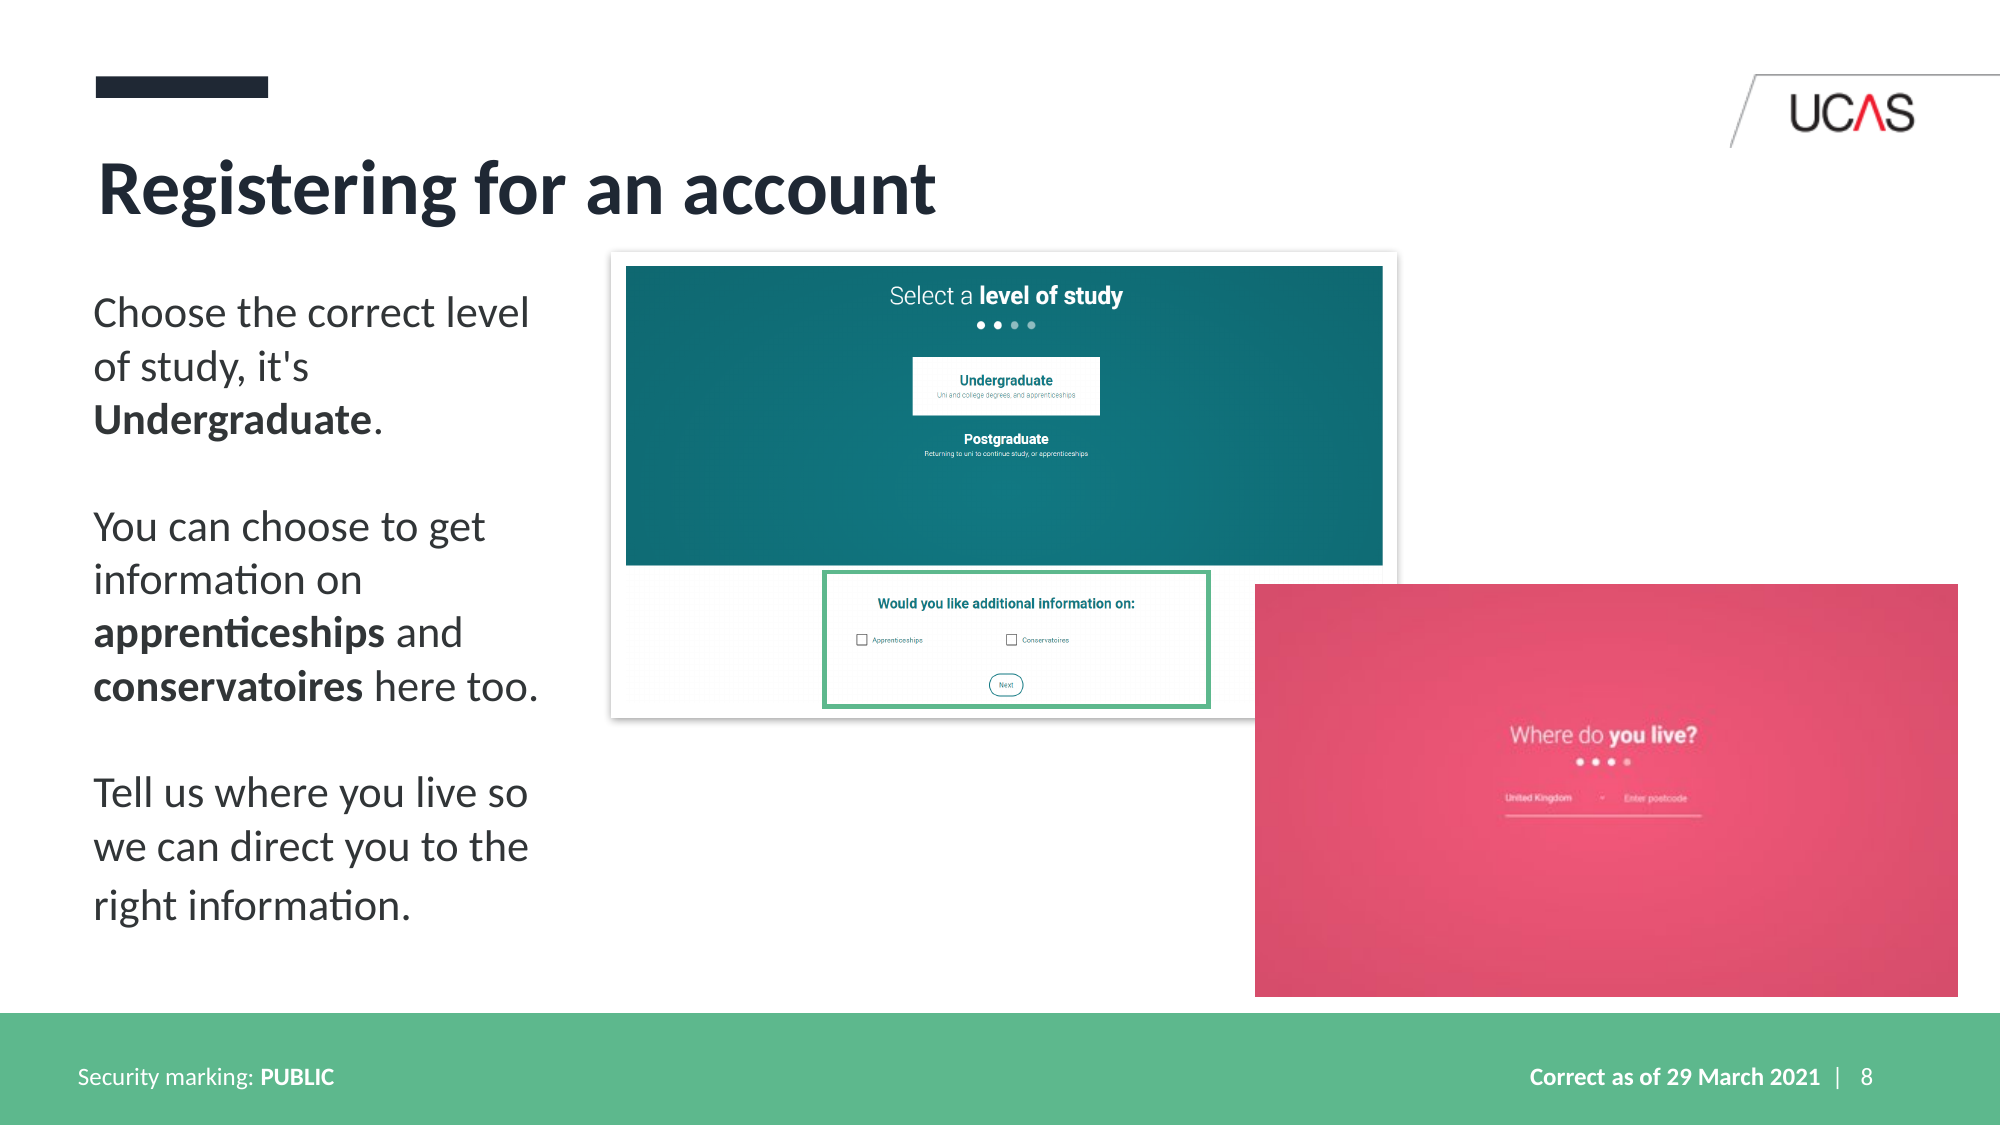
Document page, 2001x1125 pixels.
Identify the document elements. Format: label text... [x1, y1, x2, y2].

slide_number | 8 [1816, 1050, 1938, 1101]
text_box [625, 266, 1383, 707]
picture [1255, 584, 1958, 997]
text_box Registering for an account [78, 126, 1174, 240]
footer Security marking: PUBLIC [62, 1050, 1044, 1101]
text_box Choose the correct level of study, it's Undergraduate. You can choose to get information on apprenticeships and conservatoires here too. Tell us where you live so we can direct you to the right information. [73, 273, 590, 1060]
